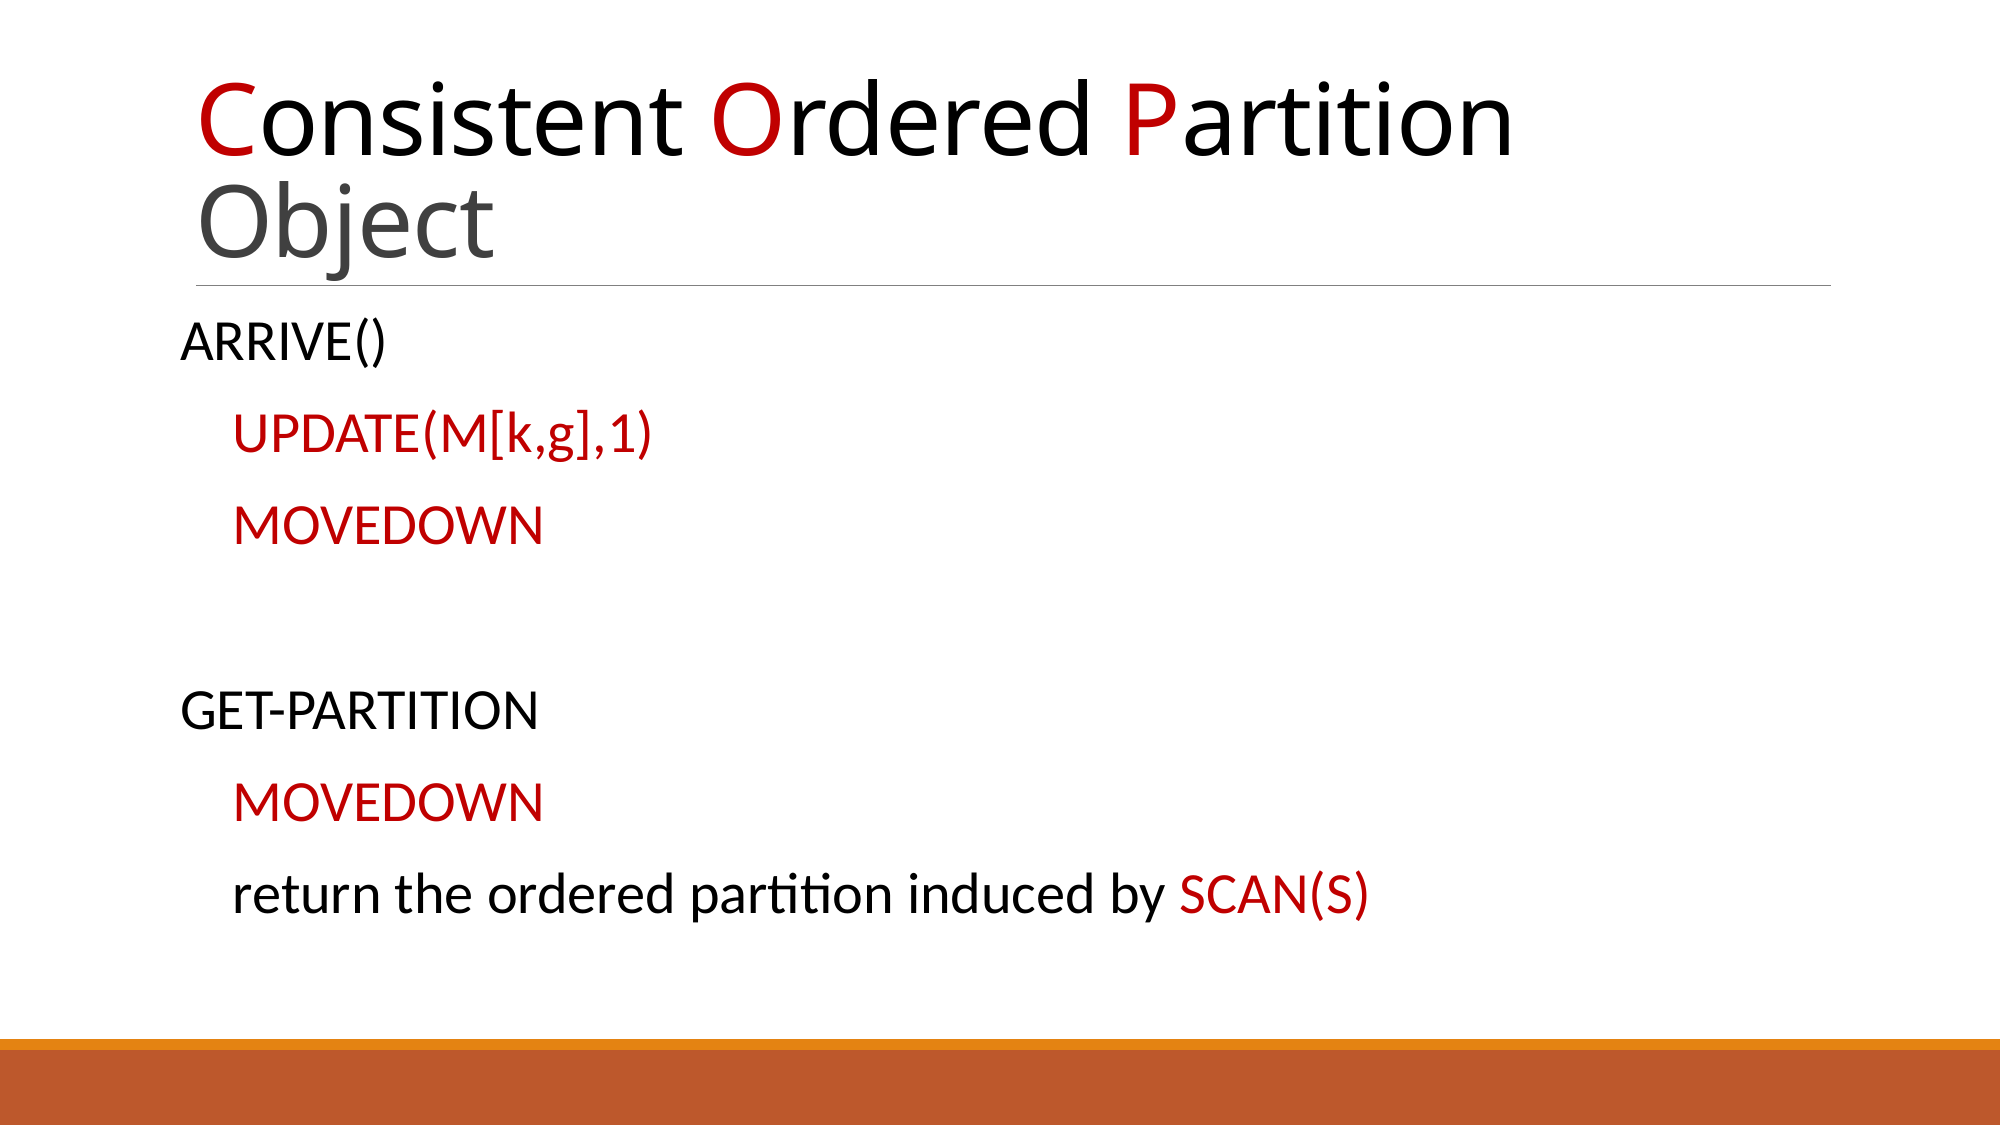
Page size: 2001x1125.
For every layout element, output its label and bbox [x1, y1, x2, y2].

title [180, 47, 1830, 285]
